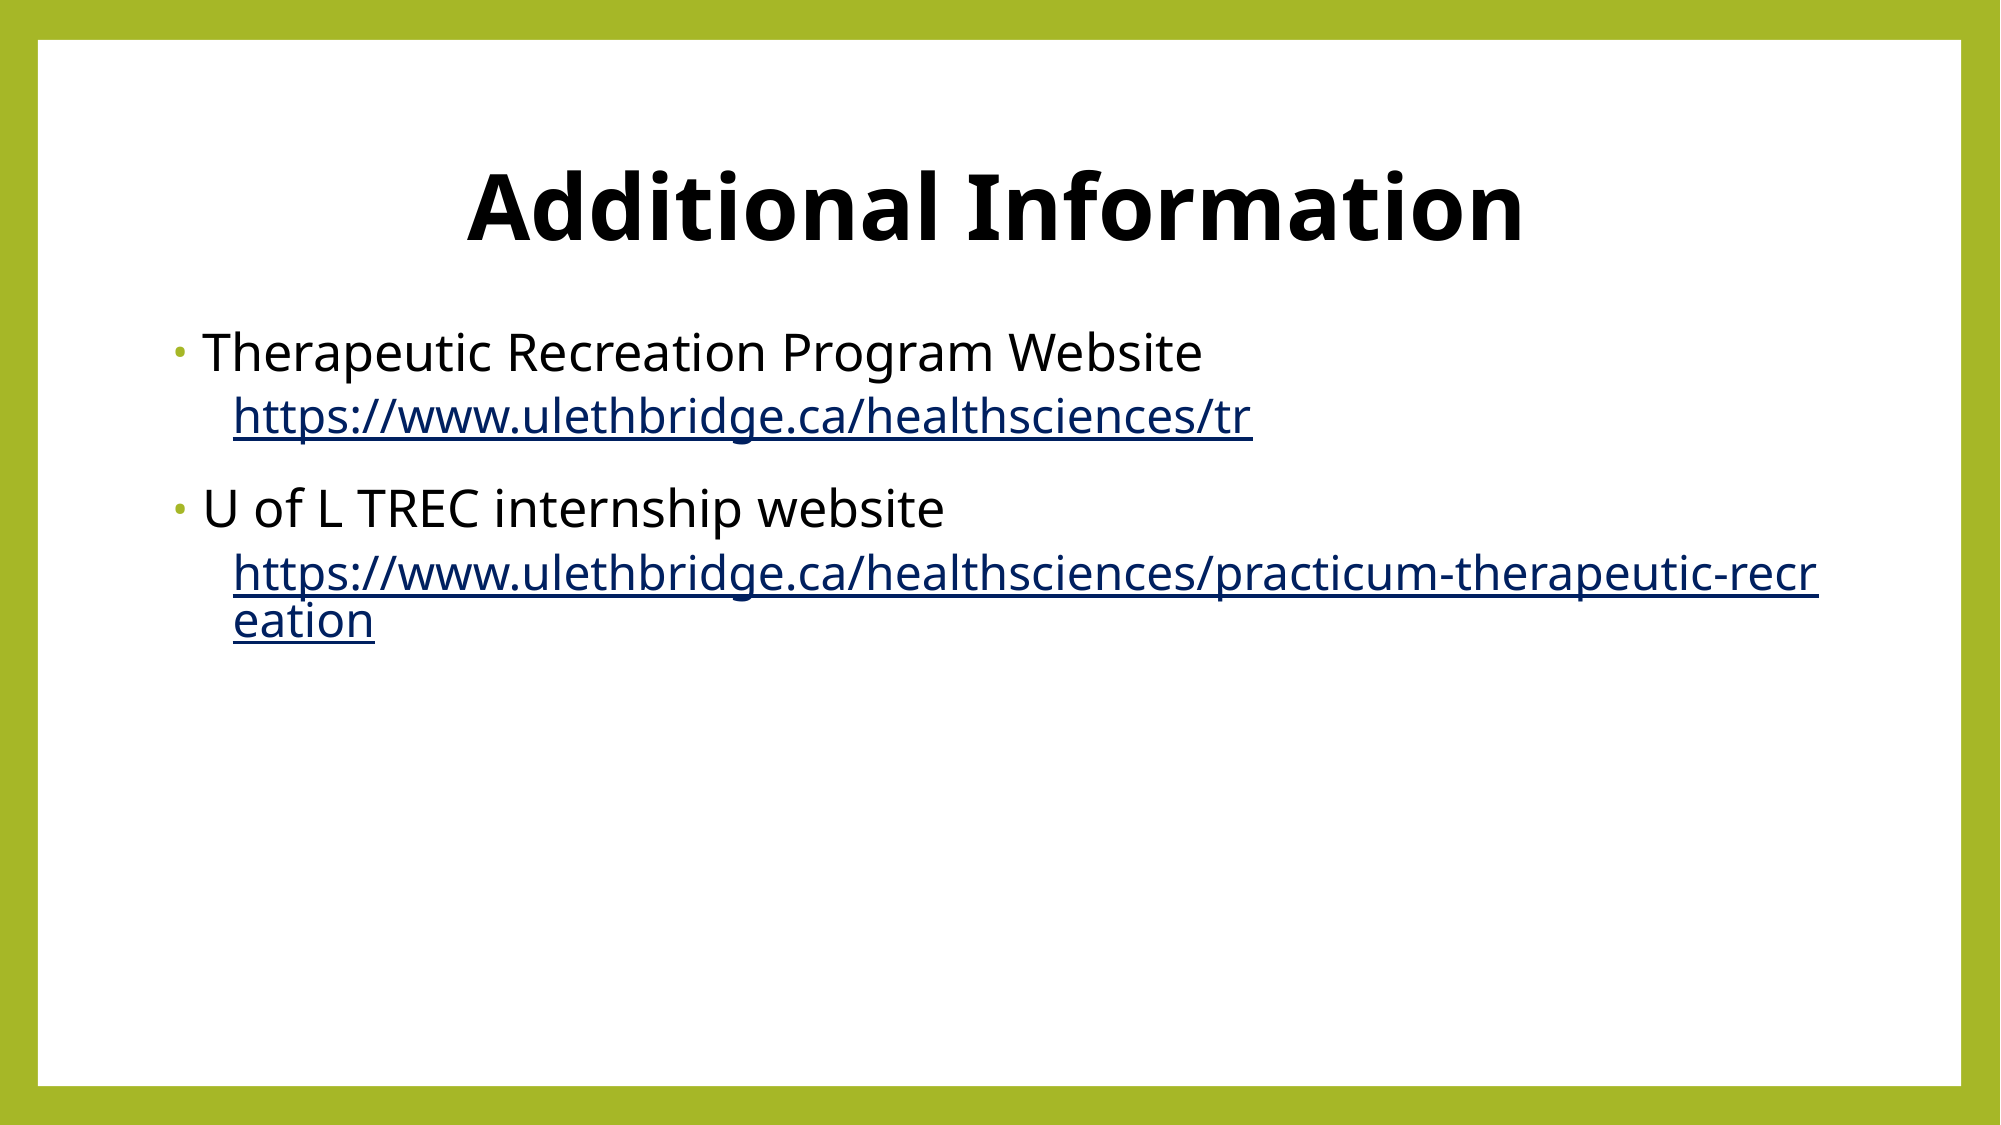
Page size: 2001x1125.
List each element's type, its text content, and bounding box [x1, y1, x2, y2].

list Therapeutic Recreation Program Website https://www.ulethbridge.ca/healthsciences/tr U of L TREC internship website https://www.ulethbridge.ca/healthsciences/practicum-therapeutic-recreation [149, 318, 1857, 996]
title Additional Information [187, 99, 1808, 318]
